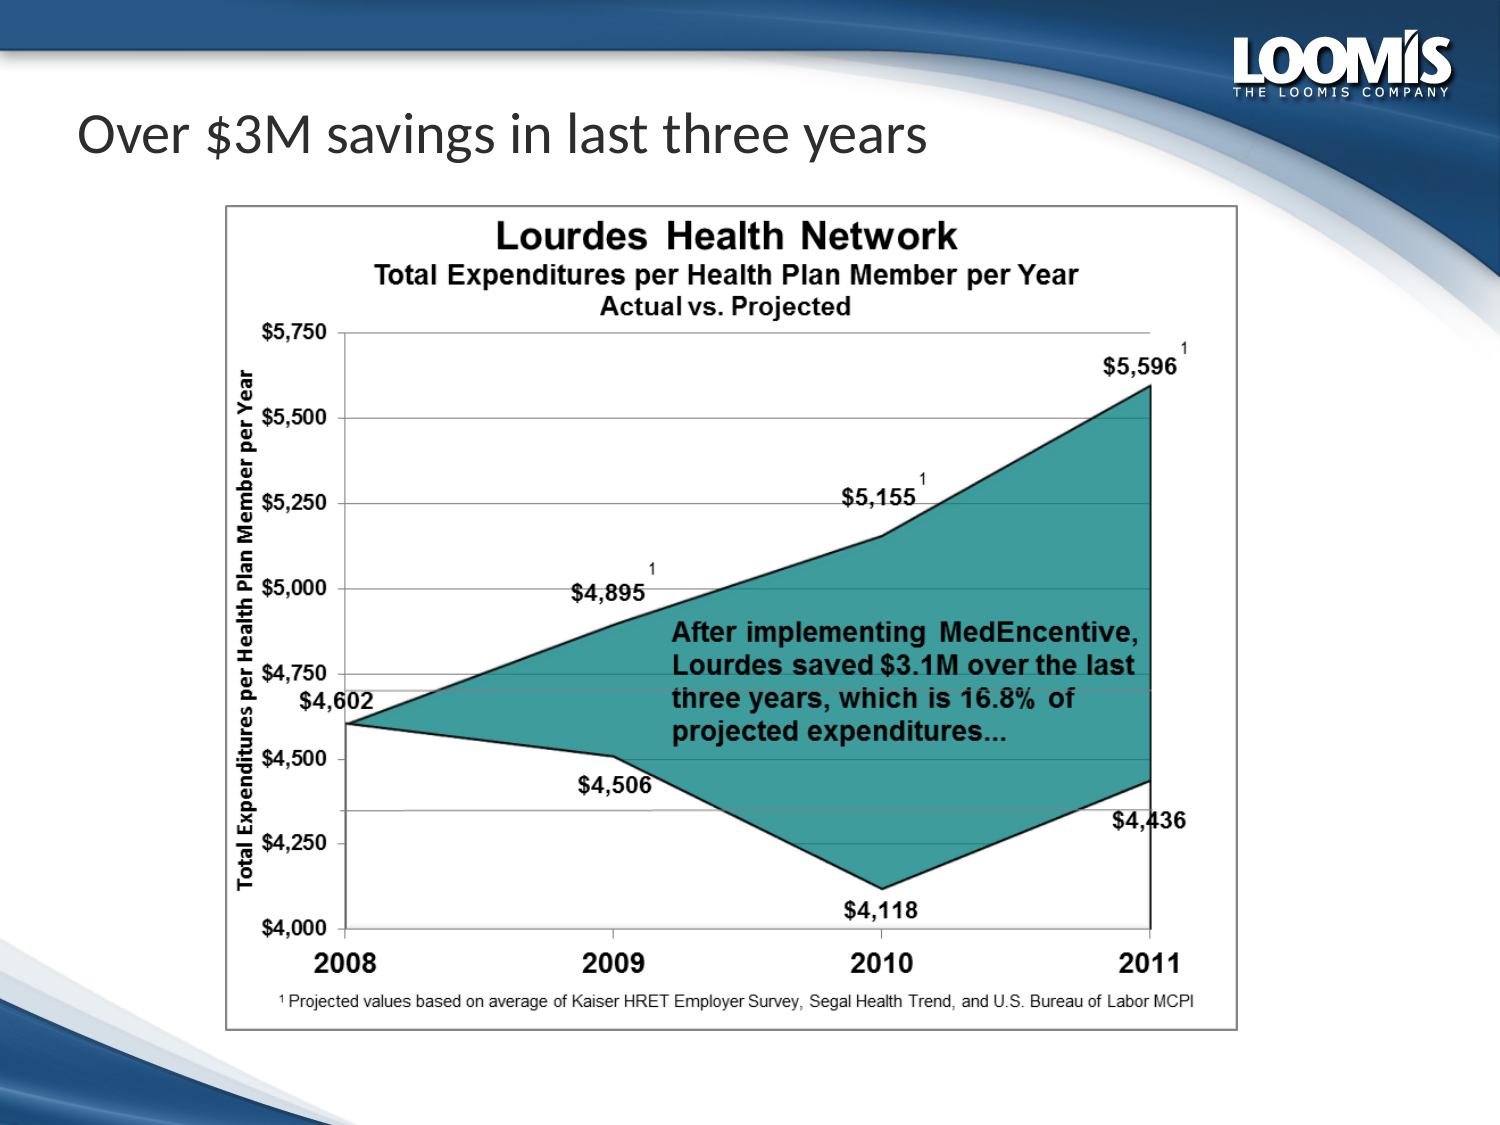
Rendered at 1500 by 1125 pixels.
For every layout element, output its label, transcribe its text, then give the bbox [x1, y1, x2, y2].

text_box Over $3M savings in last three years [62, 87, 975, 173]
picture [0, 0, 1500, 1125]
